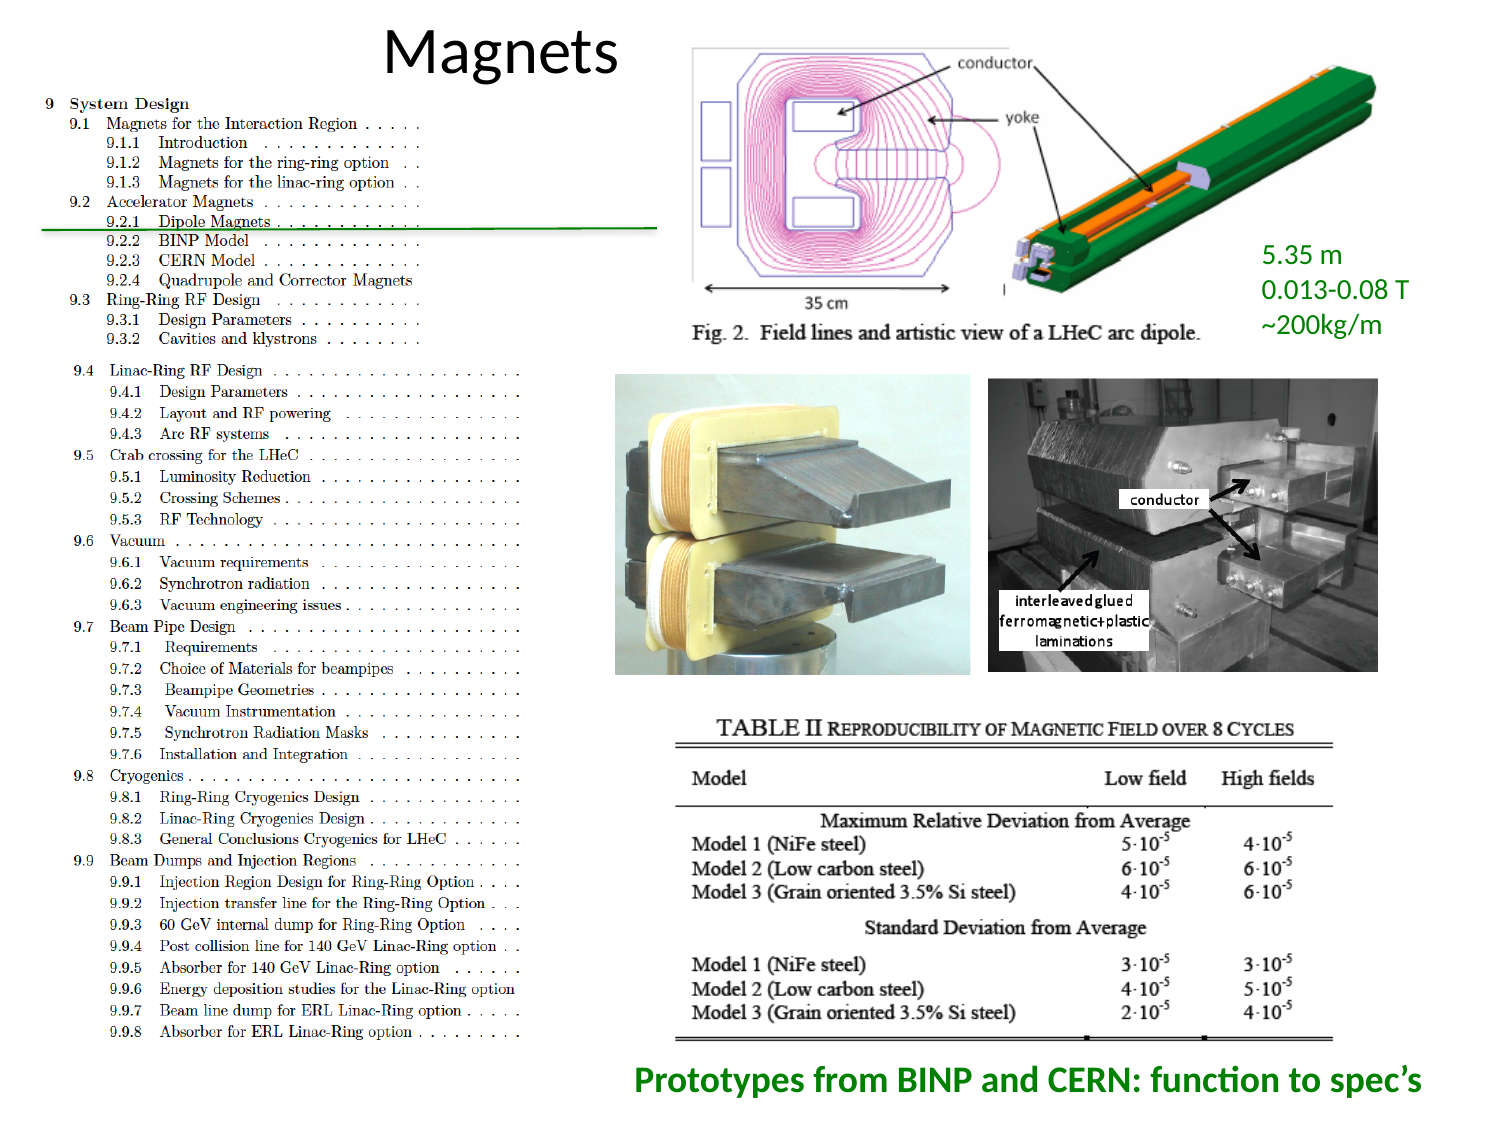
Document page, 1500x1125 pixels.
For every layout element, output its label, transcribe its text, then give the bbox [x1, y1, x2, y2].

picture [41, 231, 524, 1049]
text_box Magnets [367, 0, 635, 95]
picture [41, 89, 425, 227]
text_box Prototypes from BINP and CERN: function to spec’s [619, 1047, 1439, 1108]
text_box 5.35 m 0.013-0.08 T ~200kg/m [1386, 228, 1425, 348]
picture [984, 373, 1382, 675]
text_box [41, 227, 657, 231]
picture [656, 26, 1382, 353]
picture [670, 714, 1341, 1049]
picture [614, 373, 971, 675]
